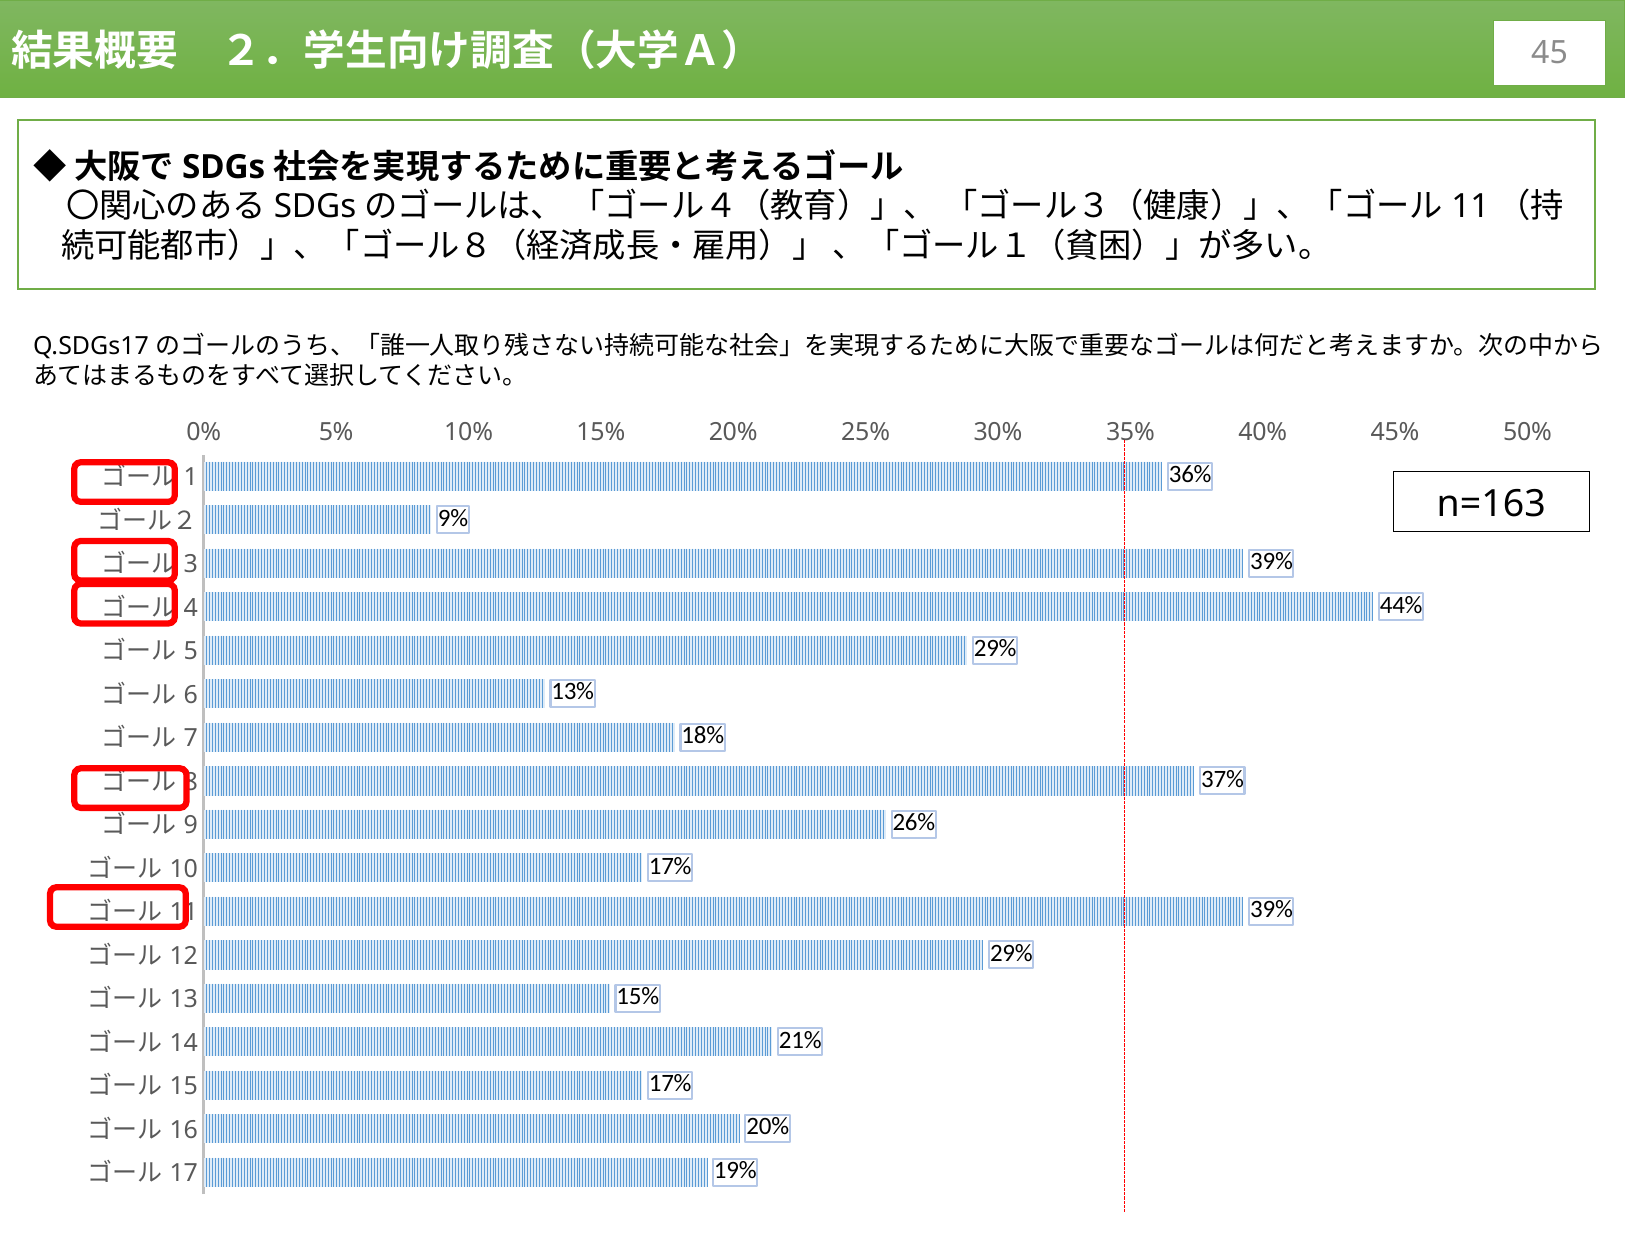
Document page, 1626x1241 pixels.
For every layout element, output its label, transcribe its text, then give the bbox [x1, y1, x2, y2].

text_box 結果概要 ２．学生向け調査（大学Ａ） [0, 0, 1625, 98]
text_box [48, 886, 57, 928]
text_box n=163 [1583, 471, 1590, 532]
text_box Q.SDGs17のゴールのうち、「誰一人取り残さない持続可能な社会」を実現するために大阪で重要なゴールは何だと考えますか。次の中からあてはまるものをすべて選択してください。 [18, 322, 1625, 397]
chart [57, 398, 1583, 1211]
slide_number 44 [1493, 20, 1606, 86]
text_box ◆大阪でSDGs社会を実現するために重要と考えるゴール 〇関心のあるSDGsのゴールは、 「ゴール４（教育）」、 「ゴール３（健康）」、「ゴール11（持続可能都市）」、「ゴール８（経済成長・雇用）」 、「ゴール１（貧困）」が多い。 [17, 119, 1596, 290]
